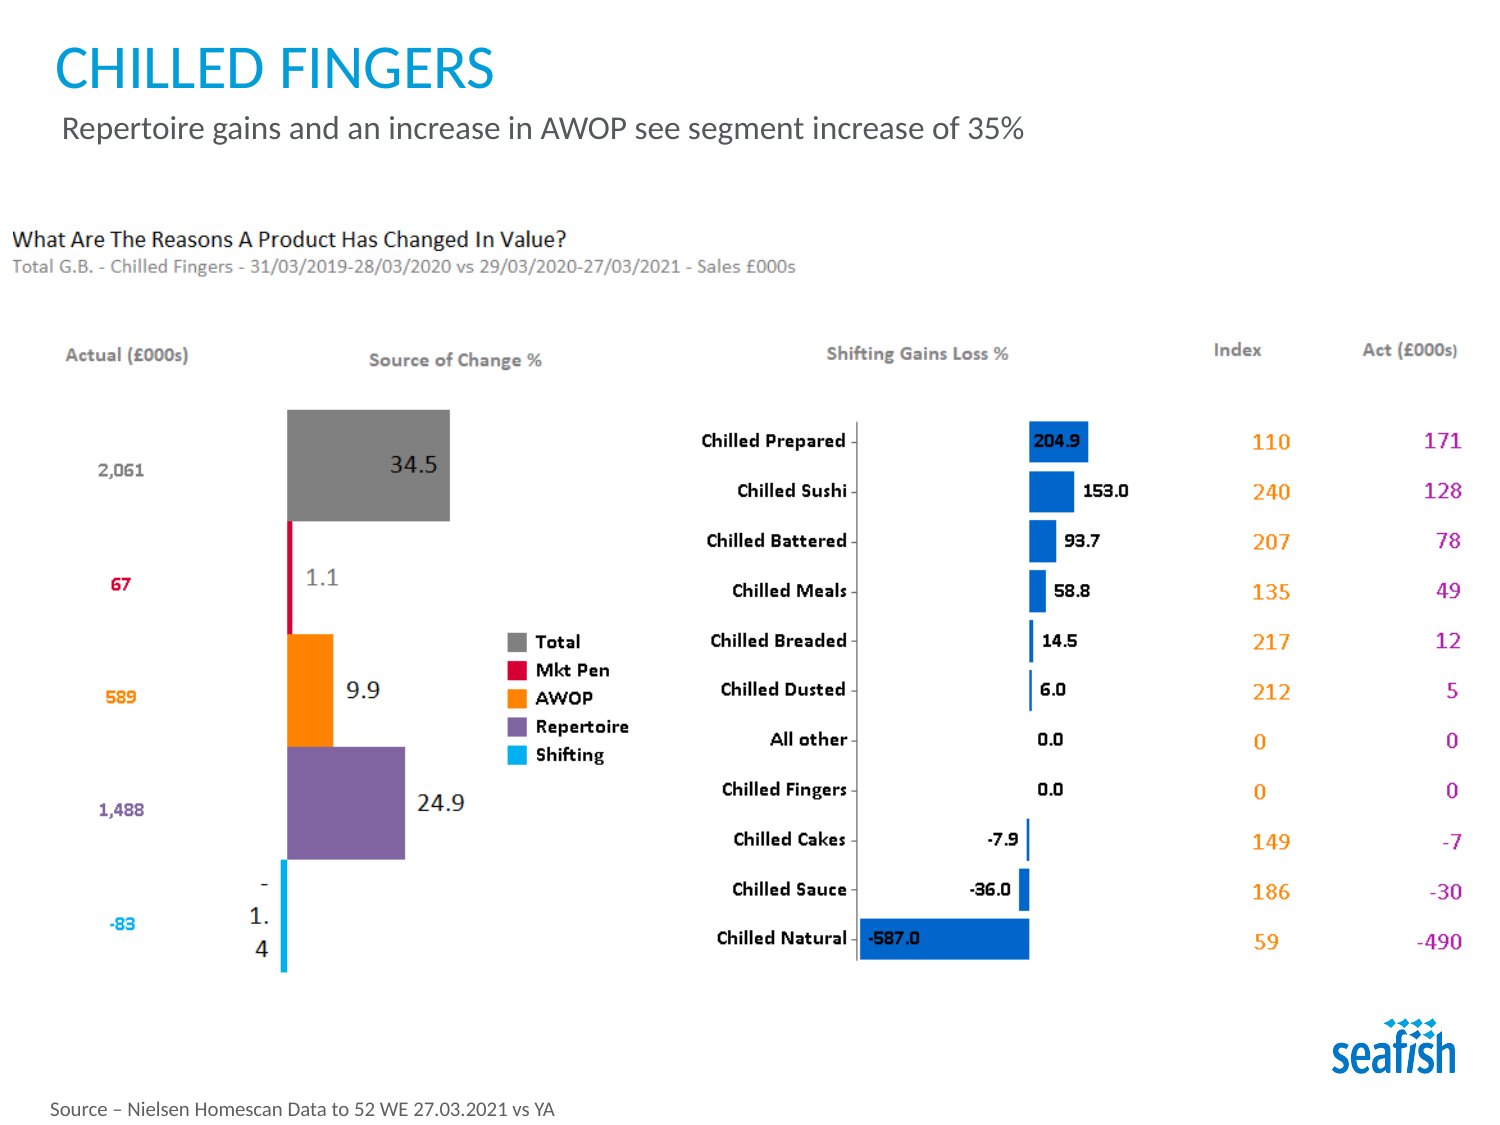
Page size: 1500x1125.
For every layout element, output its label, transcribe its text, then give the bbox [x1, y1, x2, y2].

picture [1332, 1018, 1455, 1074]
text_box Repertoire gains and an increase in AWOP see segment increase of 35% [47, 98, 1425, 154]
picture [13, 228, 1487, 979]
picture [1407, 1018, 1417, 1022]
text_box CHILLED FINGERS [41, 18, 1381, 113]
text_box Source – Nielsen Homescan Data to 52 WE 27.03.2021 vs YA [35, 1087, 1375, 1125]
